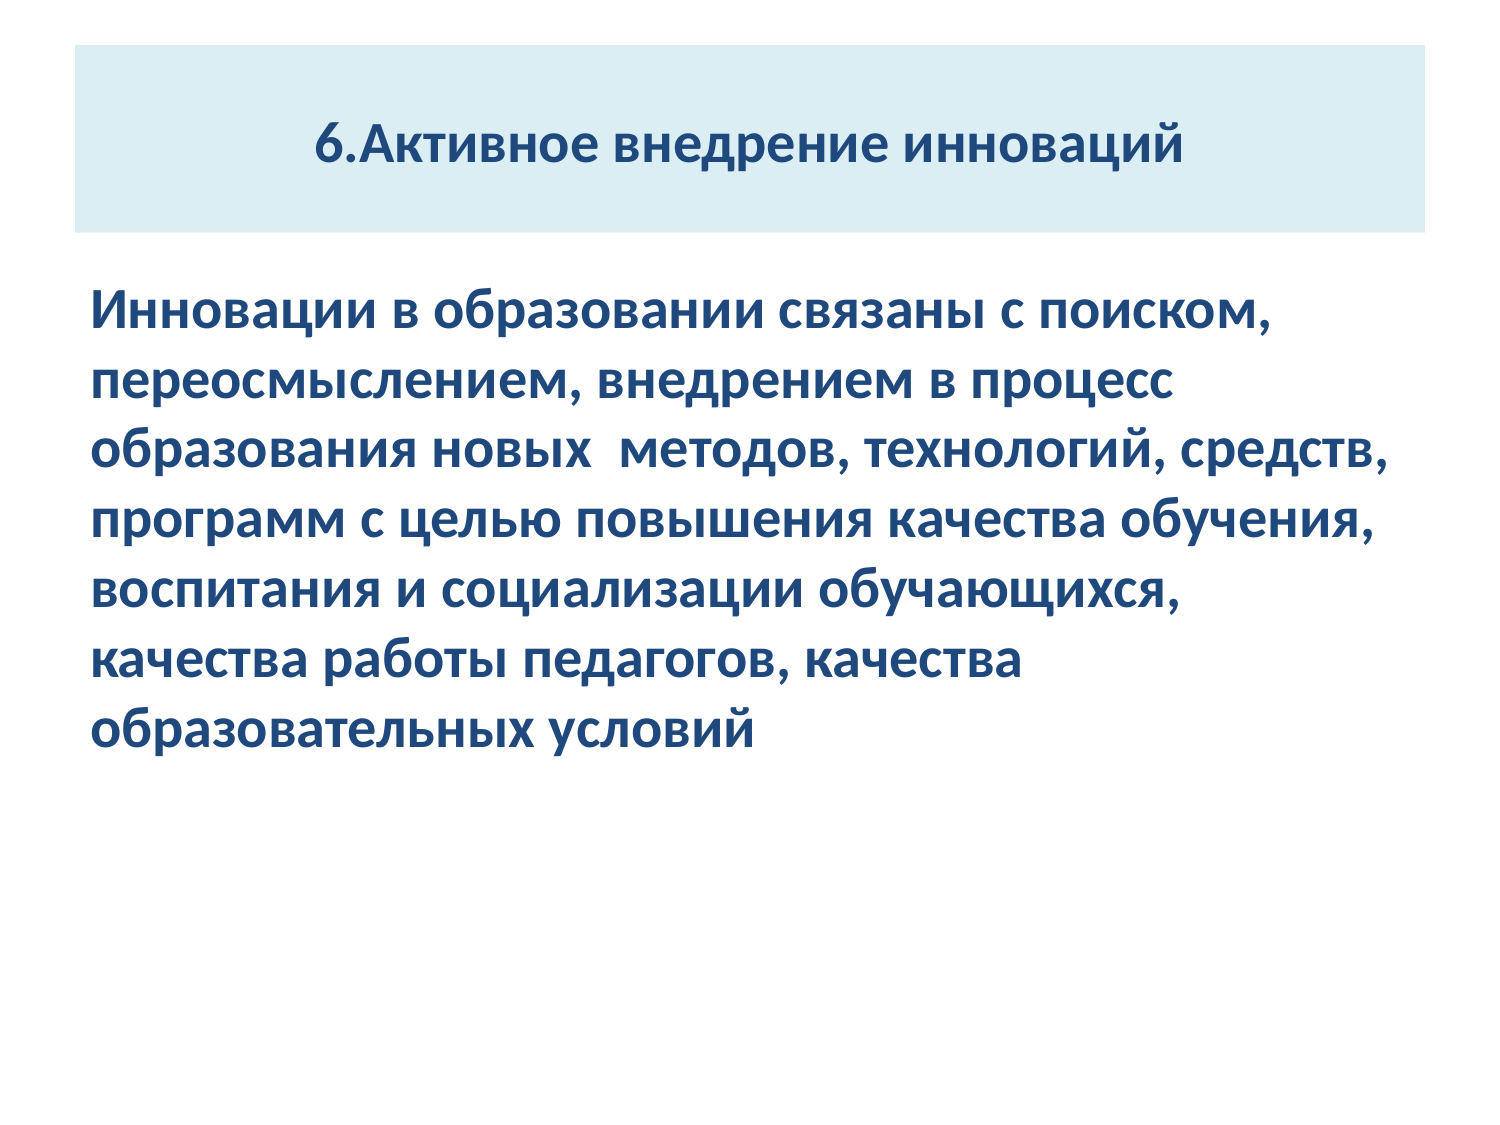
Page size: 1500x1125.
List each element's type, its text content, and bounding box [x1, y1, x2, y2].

list Инновации в образовании связаны с поиском, переосмыслением, внедрением в процесс образования новых методов, технологий, средств, программ с целью повышения качества обучения, воспитания и социализации обучающихся, качества работы педагогов, качества образовательных условий [75, 262, 1425, 1005]
title 6.Активное внедрение инноваций [75, 45, 1425, 233]
